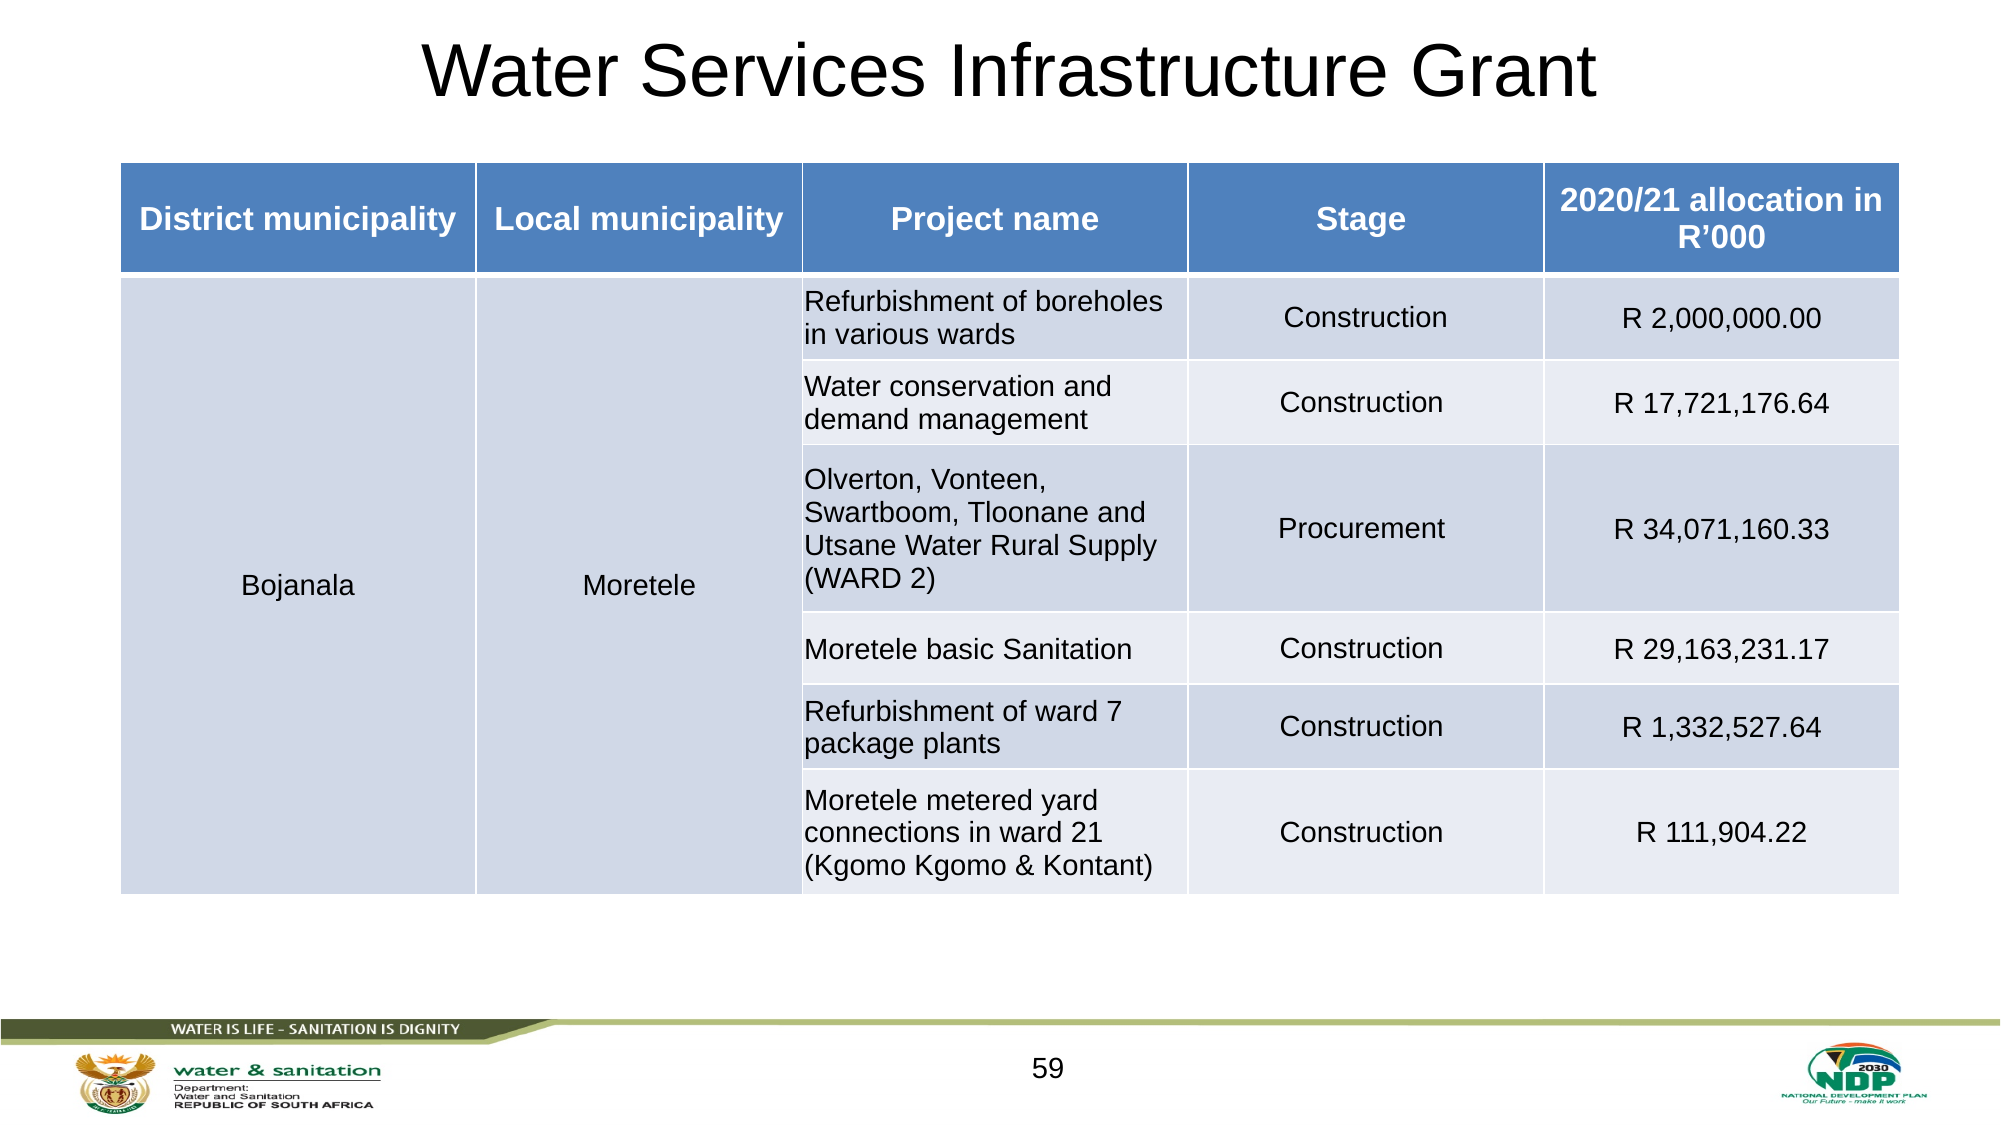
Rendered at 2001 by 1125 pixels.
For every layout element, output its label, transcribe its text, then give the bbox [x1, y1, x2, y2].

table_header District municipality [121, 163, 475, 272]
table_cell Moretele basic Sanitation [803, 613, 1187, 683]
table_cell R 17,721,176.64 [1545, 361, 1899, 444]
table_header Stage [1189, 163, 1543, 272]
table_cell R 34,071,160.33 [1545, 445, 1899, 611]
table_cell Construction [1189, 278, 1543, 359]
table_cell Procurement [1189, 445, 1543, 611]
table_cell Bojanala [121, 278, 475, 894]
picture [0, 1012, 2001, 1125]
table_cell Water conservation and demand management [803, 361, 1187, 444]
title Water Services Infrastructure Grant [120, 13, 1900, 162]
table_cell Construction [1189, 685, 1543, 768]
table_cell Refurbishment of ward 7 package plants [803, 685, 1187, 768]
table_cell Moretele metered yard connections in ward 21 (Kgomo Kgomo & Kontant) [803, 770, 1187, 894]
table_header 2020/21 allocation in R’000 [1545, 163, 1899, 272]
table_cell Olverton, Vonteen, Swartboom, Tloonane and Utsane Water Rural Supply (WARD 2) [803, 445, 1187, 611]
table_cell R 29,163,231.17 [1545, 613, 1899, 683]
slide_number 59 [814, 1042, 1282, 1102]
table_cell Construction [1189, 770, 1543, 894]
table_cell Refurbishment of boreholes in various wards [803, 278, 1187, 359]
table_header Local municipality [477, 163, 802, 272]
table_cell Construction [1189, 361, 1543, 444]
table_cell R 2,000,000.00 [1545, 278, 1899, 359]
table_header Project name [803, 163, 1187, 272]
table_cell Construction [1189, 613, 1543, 683]
table_cell Moretele [477, 278, 802, 894]
table_cell R 111,904.22 [1545, 770, 1899, 894]
table_cell R 1,332,527.64 [1545, 685, 1899, 768]
